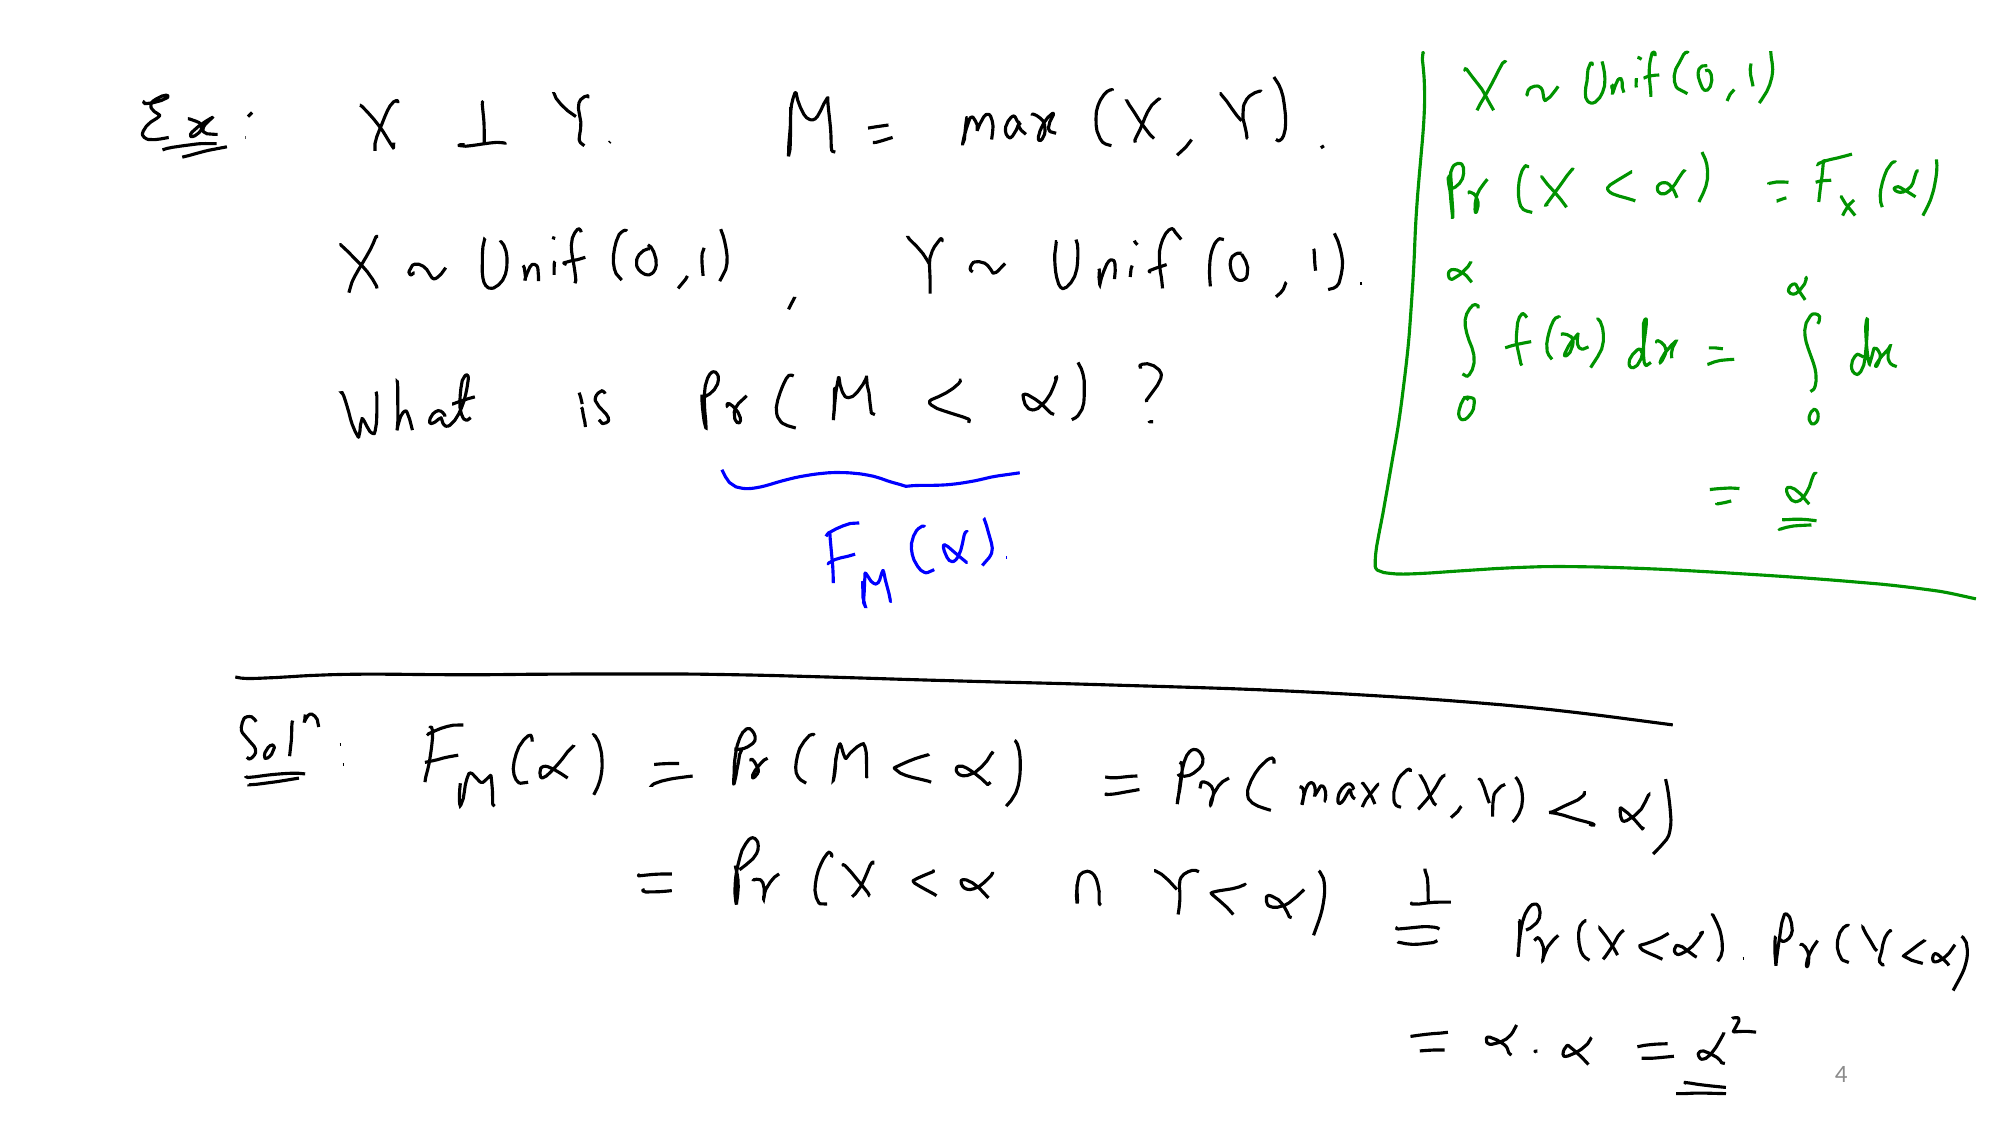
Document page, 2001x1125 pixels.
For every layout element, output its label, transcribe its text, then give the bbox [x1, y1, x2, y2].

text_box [579, 390, 609, 428]
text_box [241, 714, 345, 785]
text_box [1462, 304, 1604, 377]
slide_number 4 [1412, 1042, 1863, 1103]
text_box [1629, 318, 1735, 368]
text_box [734, 837, 873, 905]
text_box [638, 873, 672, 892]
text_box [1447, 151, 1708, 218]
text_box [733, 728, 1021, 807]
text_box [651, 763, 693, 786]
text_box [1709, 487, 1817, 531]
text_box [1788, 277, 1897, 424]
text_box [1076, 870, 1325, 936]
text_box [424, 724, 602, 807]
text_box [1054, 228, 1363, 297]
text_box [359, 100, 398, 151]
text_box [832, 376, 876, 421]
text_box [908, 237, 1006, 294]
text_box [962, 113, 1057, 144]
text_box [1768, 154, 1937, 216]
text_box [554, 93, 611, 146]
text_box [1301, 769, 1671, 855]
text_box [721, 469, 1020, 607]
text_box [1517, 904, 1968, 991]
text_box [1105, 749, 1274, 811]
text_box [142, 95, 253, 158]
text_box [702, 371, 796, 429]
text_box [1023, 362, 1085, 420]
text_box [341, 374, 475, 437]
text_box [913, 870, 993, 898]
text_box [340, 236, 446, 293]
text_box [1095, 77, 1324, 156]
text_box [1139, 363, 1162, 422]
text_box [1375, 51, 1976, 599]
text_box [929, 379, 970, 423]
text_box [235, 673, 1673, 726]
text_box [1410, 1024, 1592, 1065]
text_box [459, 102, 506, 147]
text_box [1637, 1017, 1757, 1094]
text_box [482, 228, 728, 289]
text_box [1396, 868, 1452, 945]
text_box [788, 92, 893, 157]
